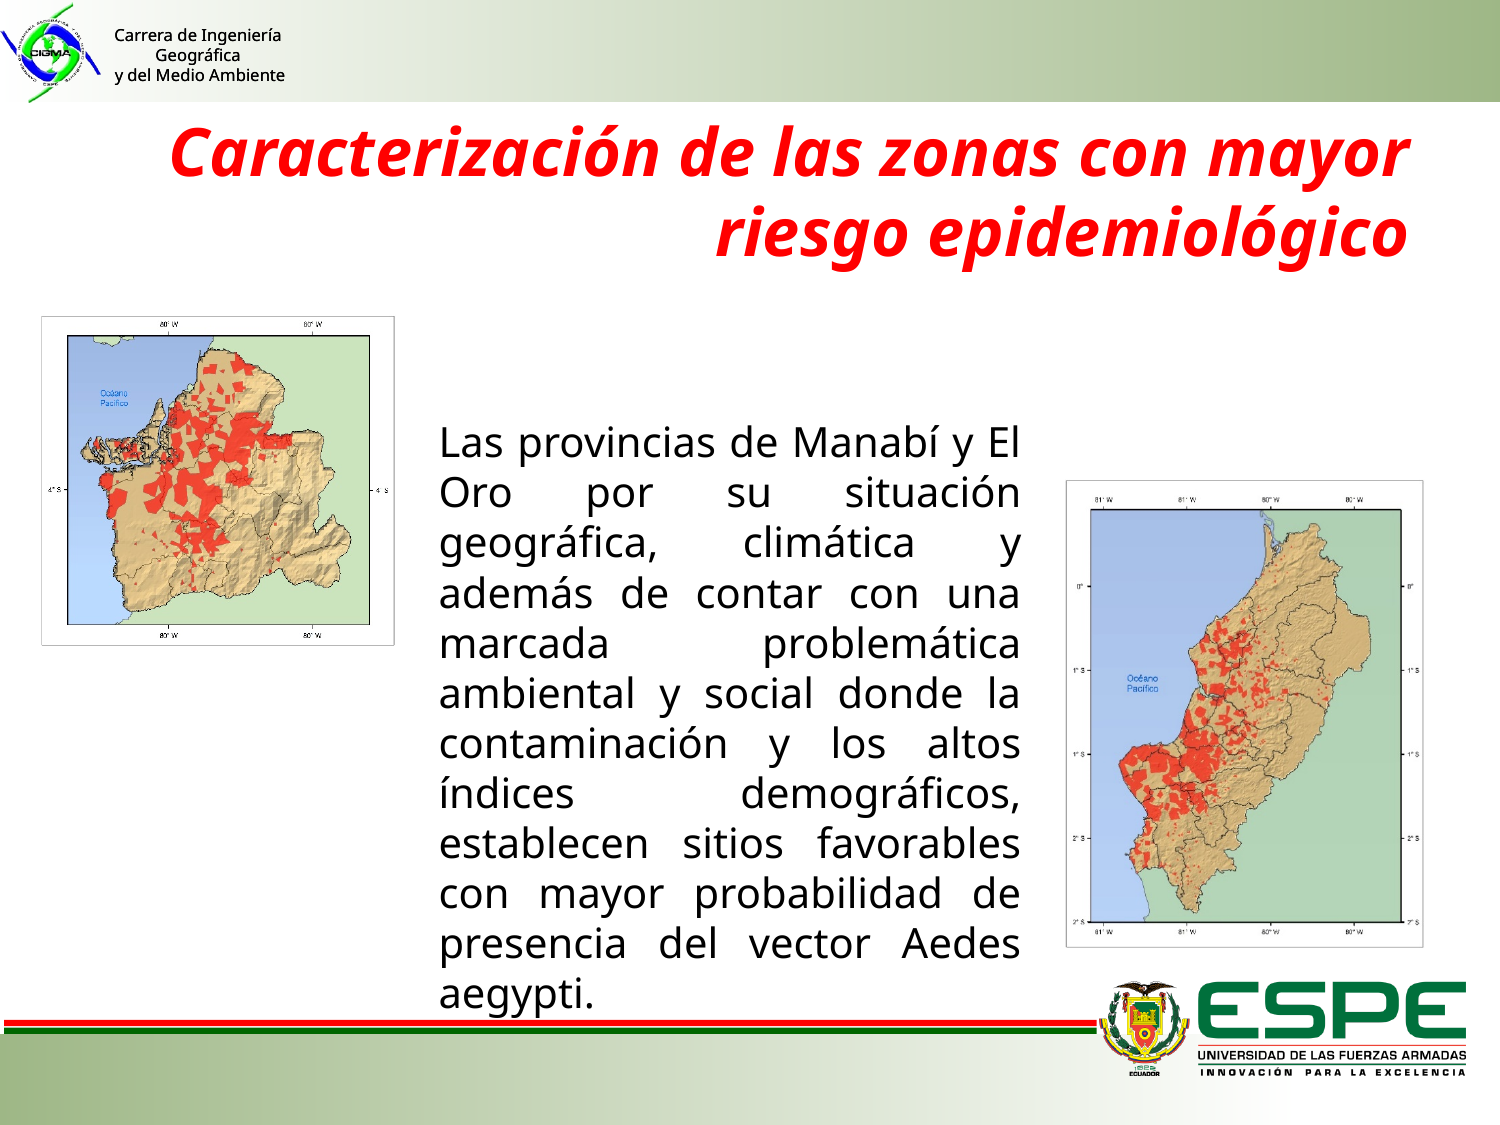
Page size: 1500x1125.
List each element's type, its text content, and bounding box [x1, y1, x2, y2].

picture [1064, 479, 1426, 949]
picture [41, 314, 396, 646]
picture [0, 2, 101, 103]
text_box Las provincias de Manabí y El Oro por su situación geográfica, climática y además de contar con una marcada problemática ambiental y social donde la contaminación y los altos índices demográficos, establecen sitios favorables con mayor probabilidad de presencia del vector Aedes aegypti. [423, 408, 1037, 1024]
title Caracterización de las zonas con mayor riesgo epidemiológico [72, 102, 1425, 279]
picture [1099, 981, 1466, 1076]
